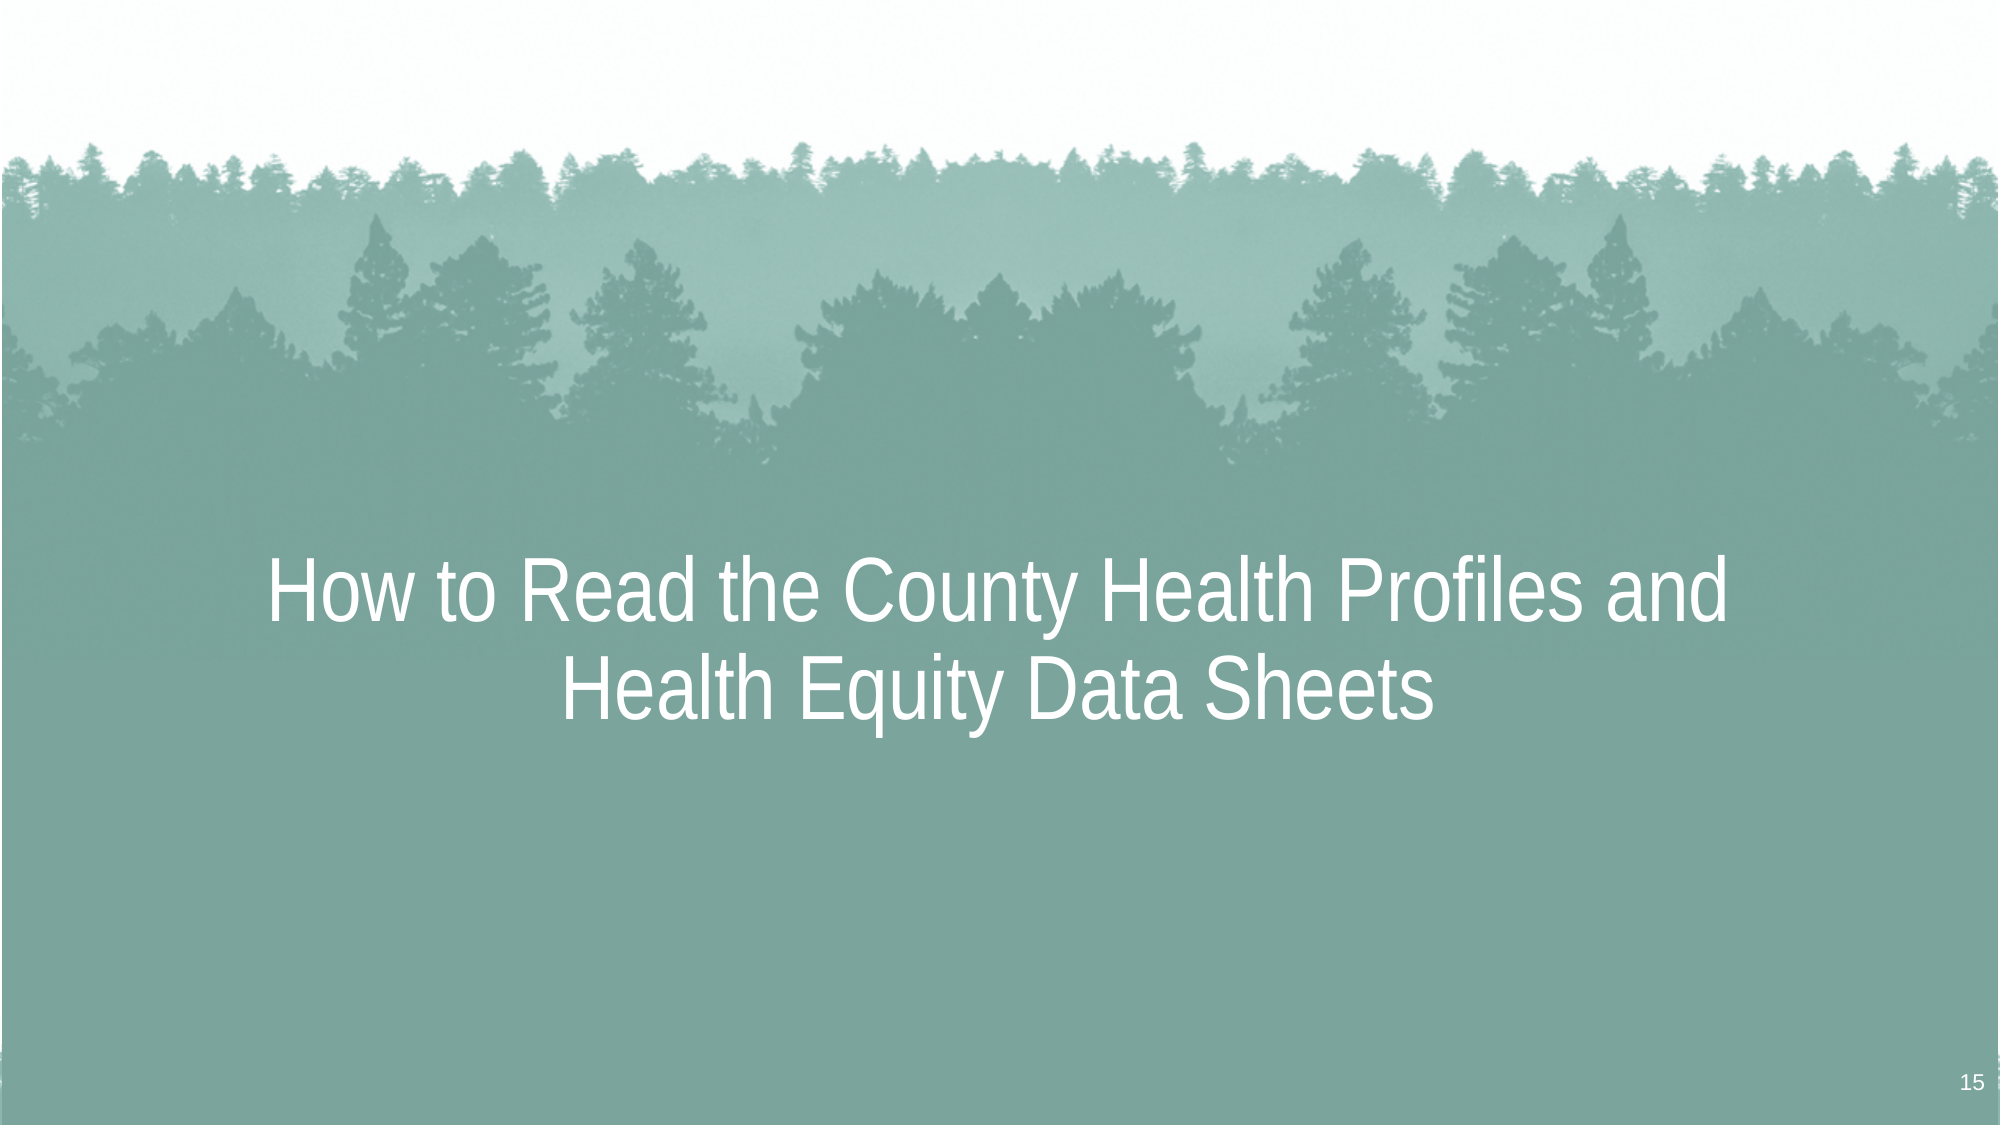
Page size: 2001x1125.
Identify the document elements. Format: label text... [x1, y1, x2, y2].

title How to Read the County Health Profiles and Health Equity Data Sheets [136, 533, 1862, 749]
picture [0, 0, 2000, 1125]
slide_number 15 [1550, 1042, 2000, 1103]
